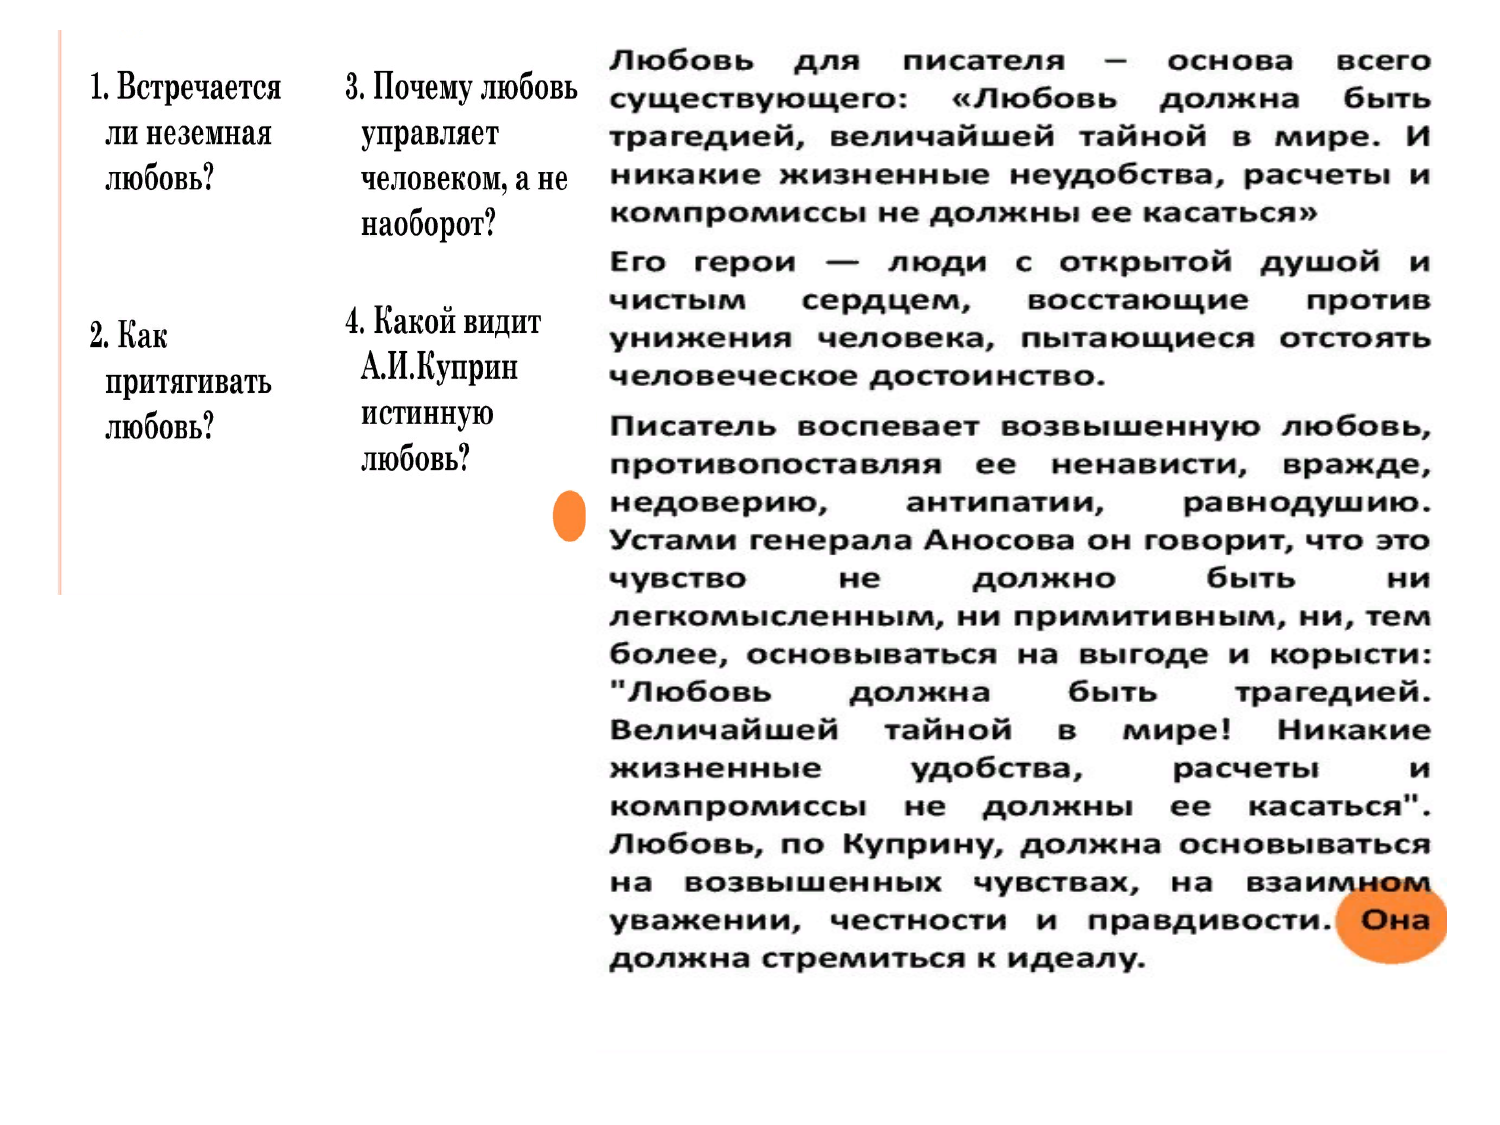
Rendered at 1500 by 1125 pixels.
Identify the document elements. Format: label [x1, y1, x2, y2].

picture [596, 42, 1448, 1054]
picture [41, 30, 586, 988]
